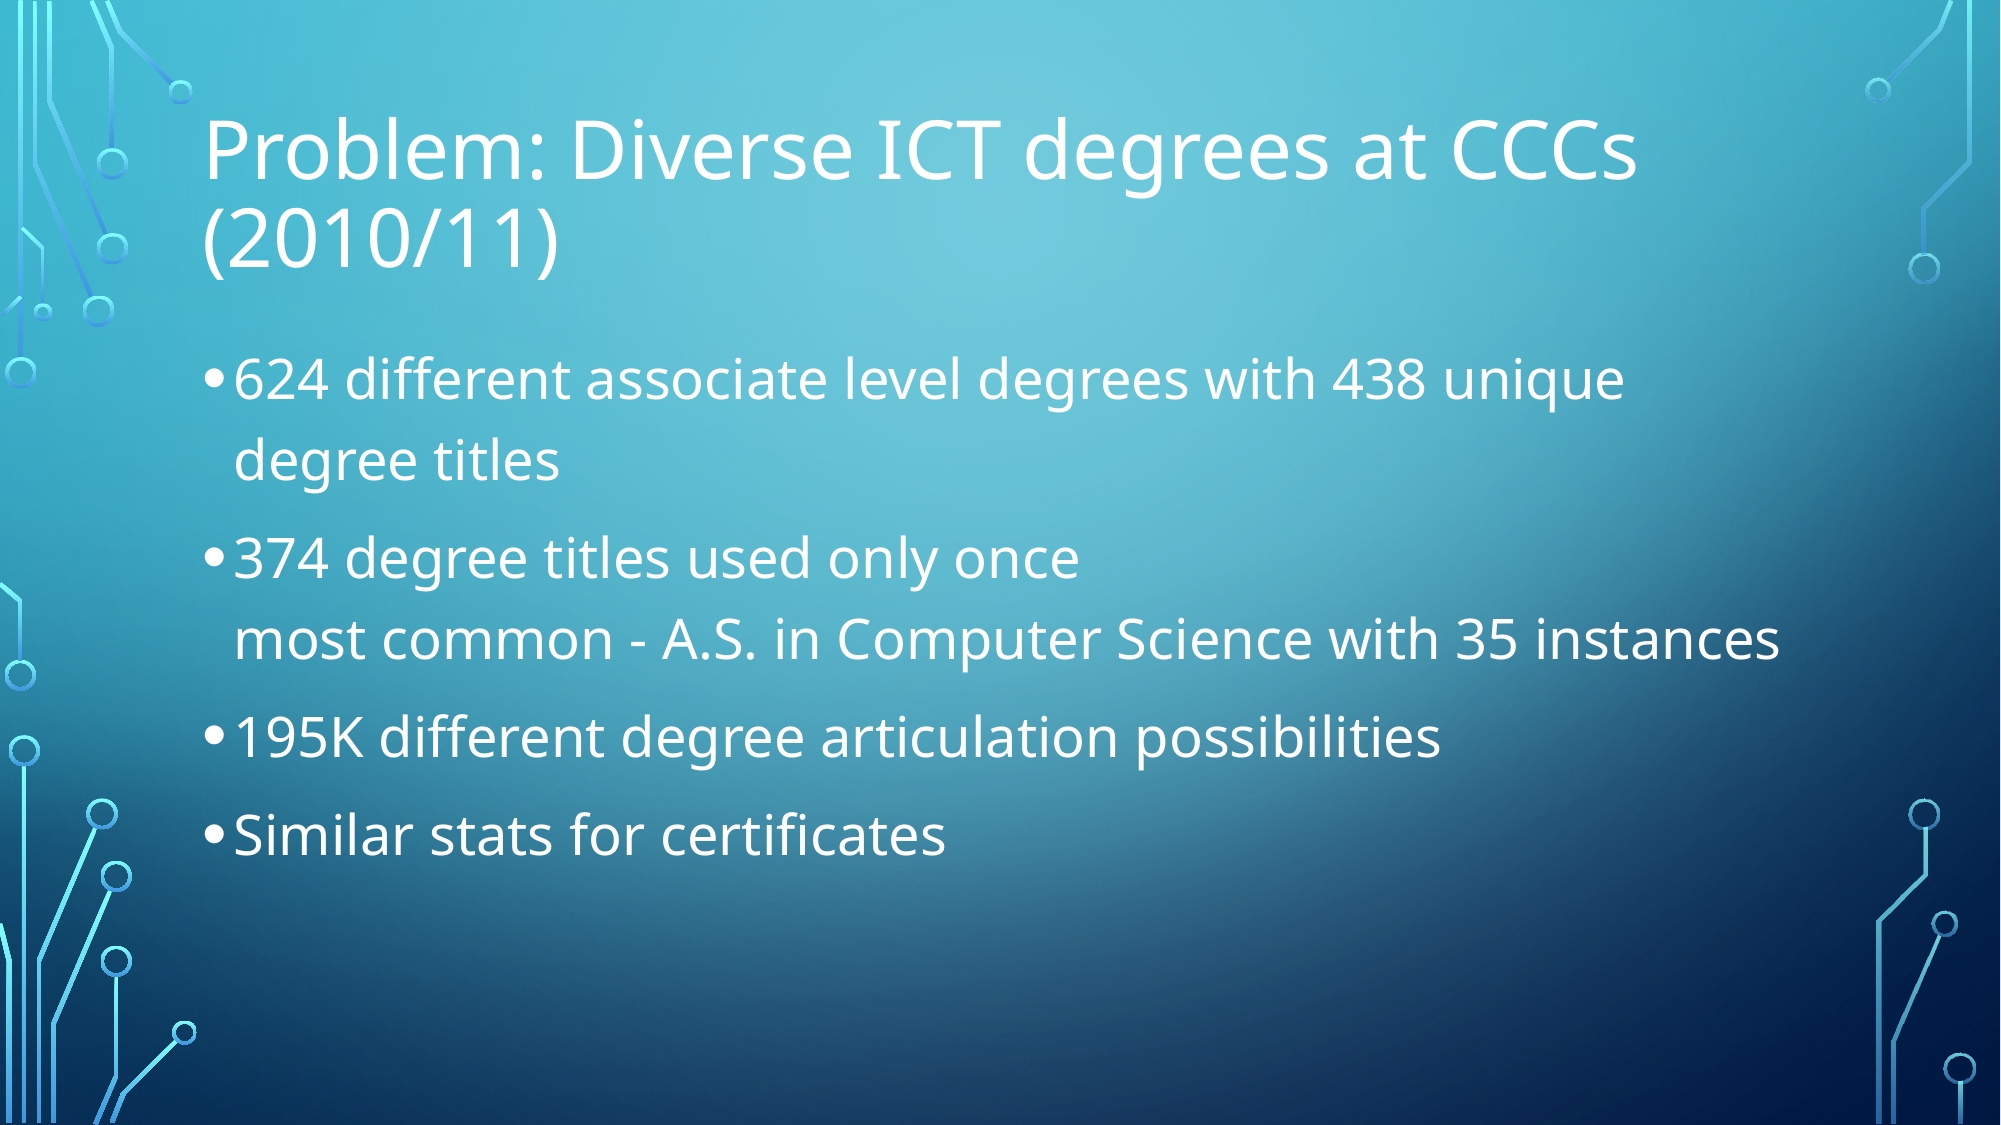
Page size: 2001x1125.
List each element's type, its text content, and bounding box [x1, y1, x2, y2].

list 624 different associate level degrees with 438 unique degree titles 374 degree titles used only once most common - A.S. in Computer Science with 35 instances 195K different degree articulation possibilities Similar stats for certificates [187, 322, 1813, 950]
title Problem: Diverse ICT degrees at CCCs (2010/11) [187, 101, 1813, 293]
